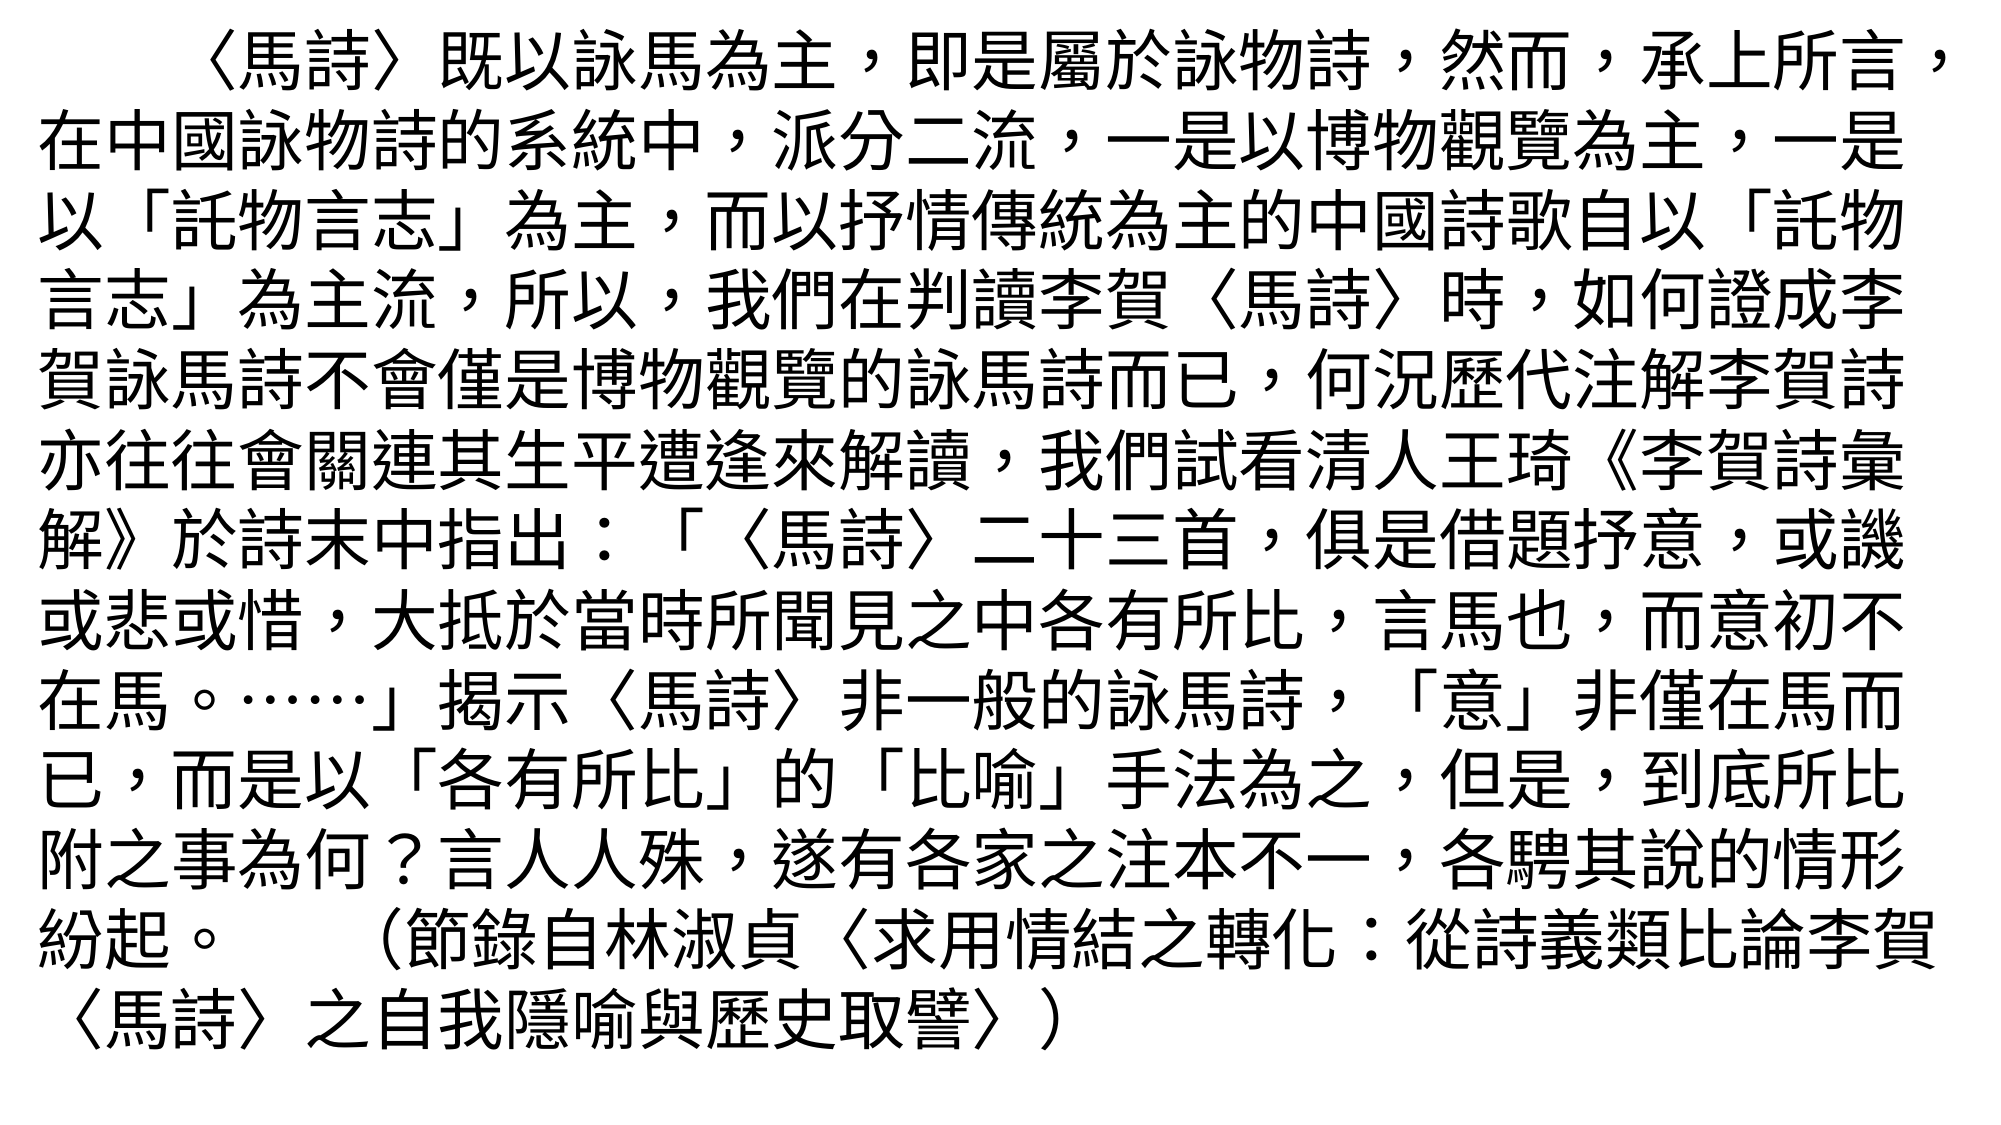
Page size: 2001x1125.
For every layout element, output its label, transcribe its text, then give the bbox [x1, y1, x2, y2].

text_box 〈馬詩〉既以詠馬為主，即是屬於詠物詩，然而，承上所言，在中國詠物詩的系統中，派分二流，一是以博物觀覽為主，一是以「託物言志」為主，而以抒情傳統為主的中國詩歌自以「託物言志」為主流，所以，我們在判讀李賀〈馬詩〉時，如何證成李賀詠馬詩不會僅是博物觀覽的詠馬詩而已，何況歷代注解李賀詩亦往往會關連其生平遭逢來解讀，我們試看清人王琦《李賀詩彙解》於詩末中指出：「〈馬詩〉二十三首，俱是借題抒意，或譏或悲或惜，大抵於當時所聞見之中各有所比，言馬也，而意初不在馬。……」揭示〈馬詩〉非一般的詠馬詩，「意」非僅在馬而已，而是以「各有所比」的「比喻」手法為之，但是，到底所比附之事為何？言人人殊，遂有各家之注本不一，各騁其說的情形紛起。 （節錄自林淑貞〈求用情結之轉化：從詩義類比論李賀〈馬詩〉之自我隱喻與歷史取譬〉） [22, 11, 1983, 1066]
